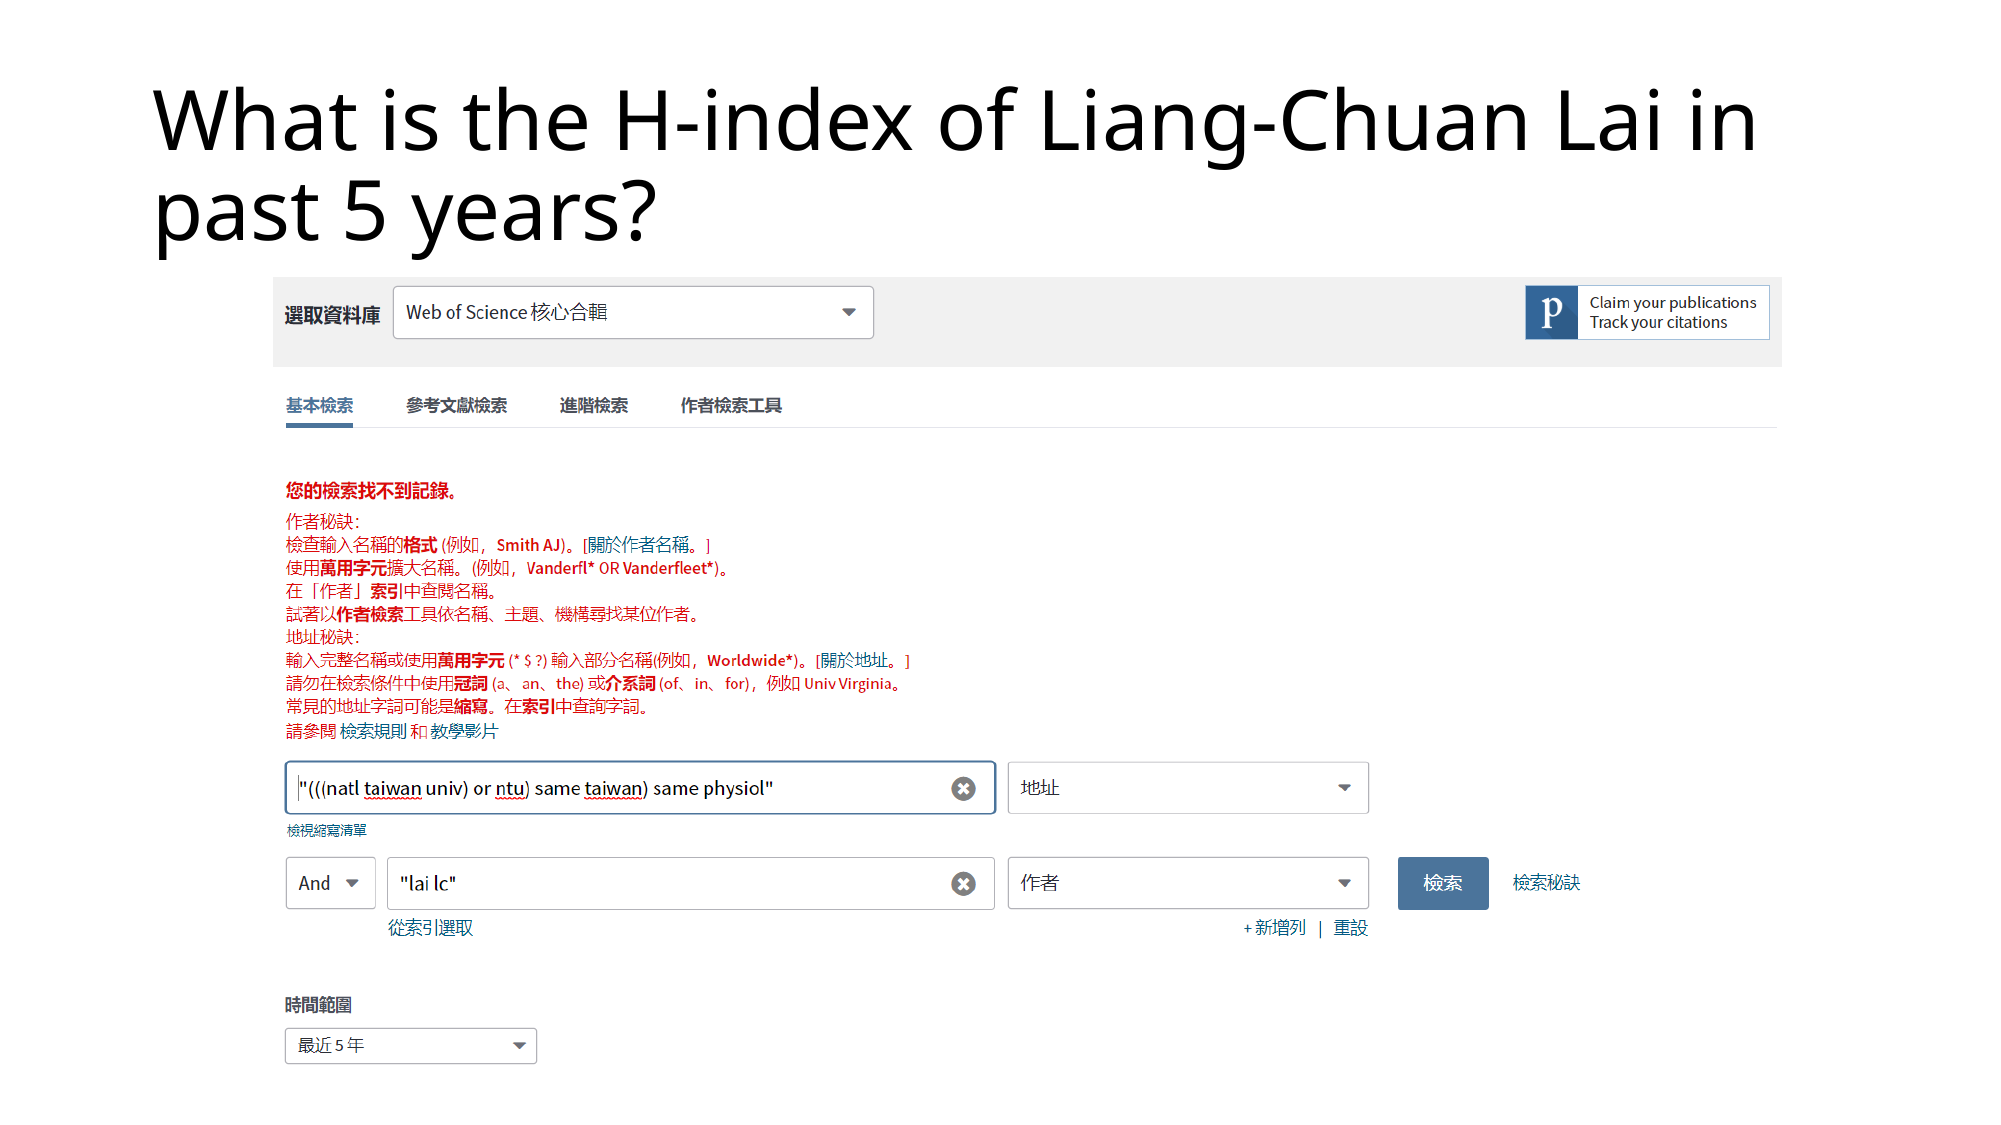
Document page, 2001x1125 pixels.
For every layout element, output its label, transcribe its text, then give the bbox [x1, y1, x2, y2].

picture [273, 277, 1782, 1069]
title What is the H-index of Liang-Chuan Lai in past 5 years? [137, 59, 1863, 278]
